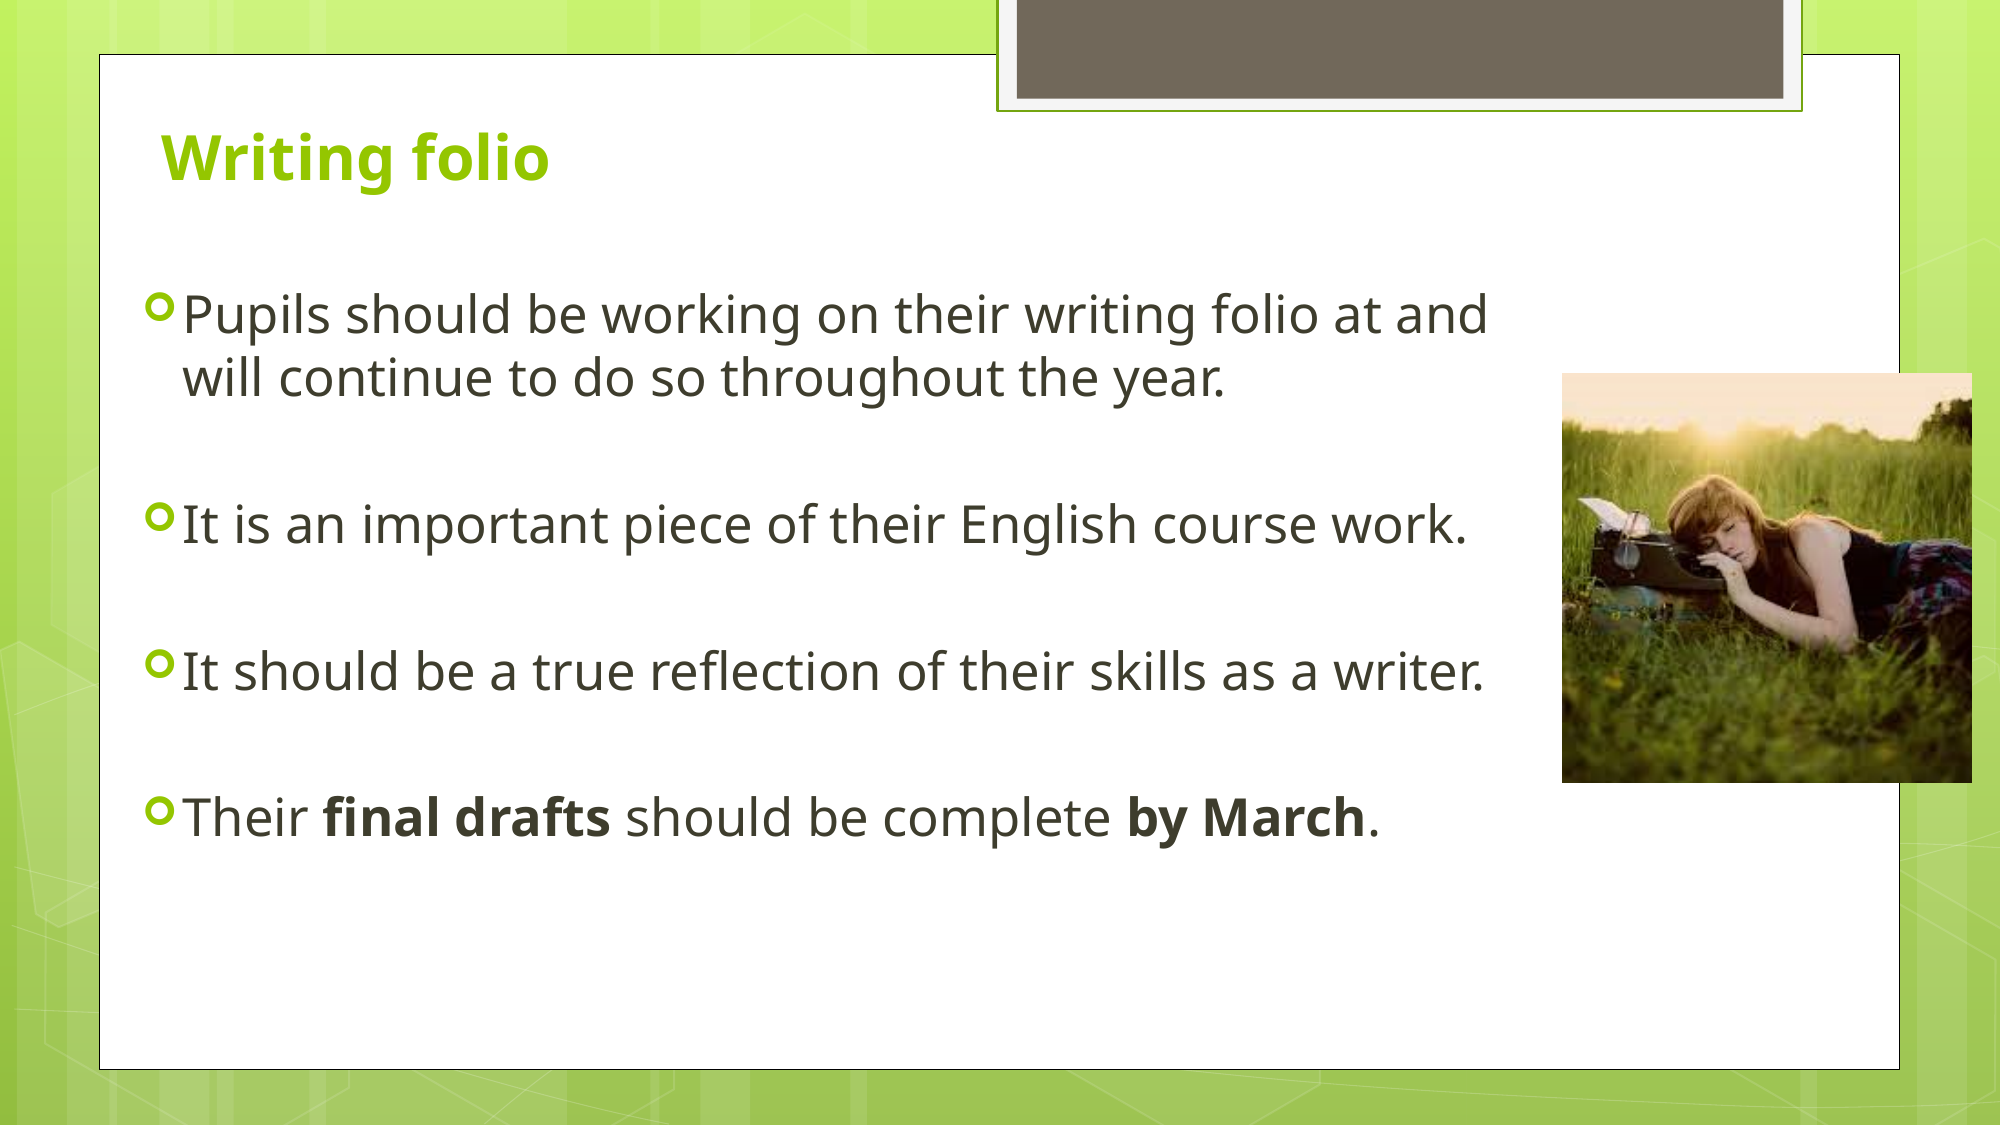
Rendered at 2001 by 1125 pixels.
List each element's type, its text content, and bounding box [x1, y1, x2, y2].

picture [1562, 373, 1973, 784]
title Writing folio [146, 110, 1684, 201]
list Pupils should be working on their writing folio at and will continue to do so throughout the year. It is an important piece of their English course work. It should be a true reflection of their skills as a writer. Their final drafts should be complete by March. [116, 273, 1545, 1023]
